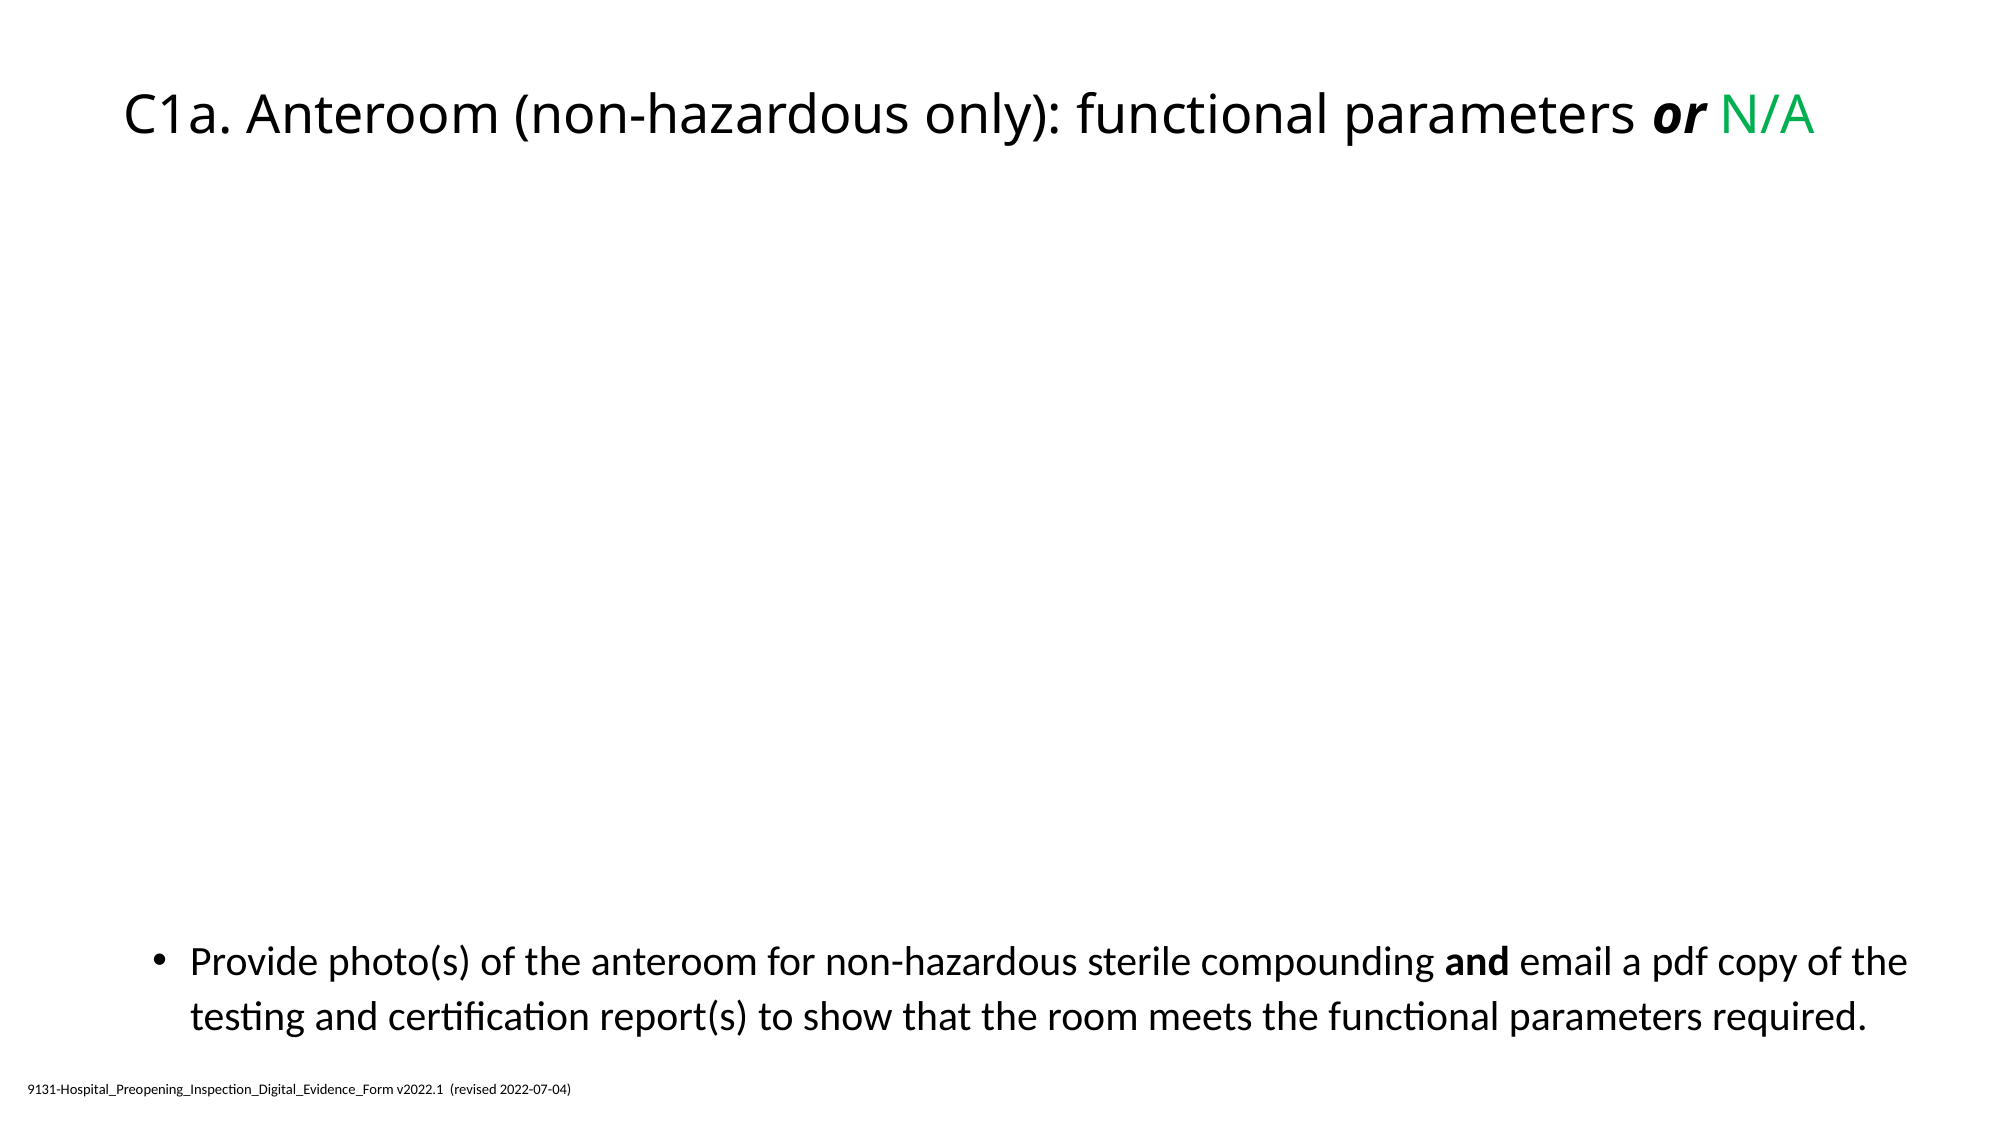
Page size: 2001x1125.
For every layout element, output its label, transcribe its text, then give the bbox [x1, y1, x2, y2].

text_box Provide photo(s) of the anteroom for non-hazardous sterile compounding and email a pdf copy of the testing and certification report(s) to show that the room meets the functional parameters required. [137, 921, 1925, 1054]
title C1a. Anteroom (non-hazardous only): functional parameters or N/A [108, 71, 1834, 161]
